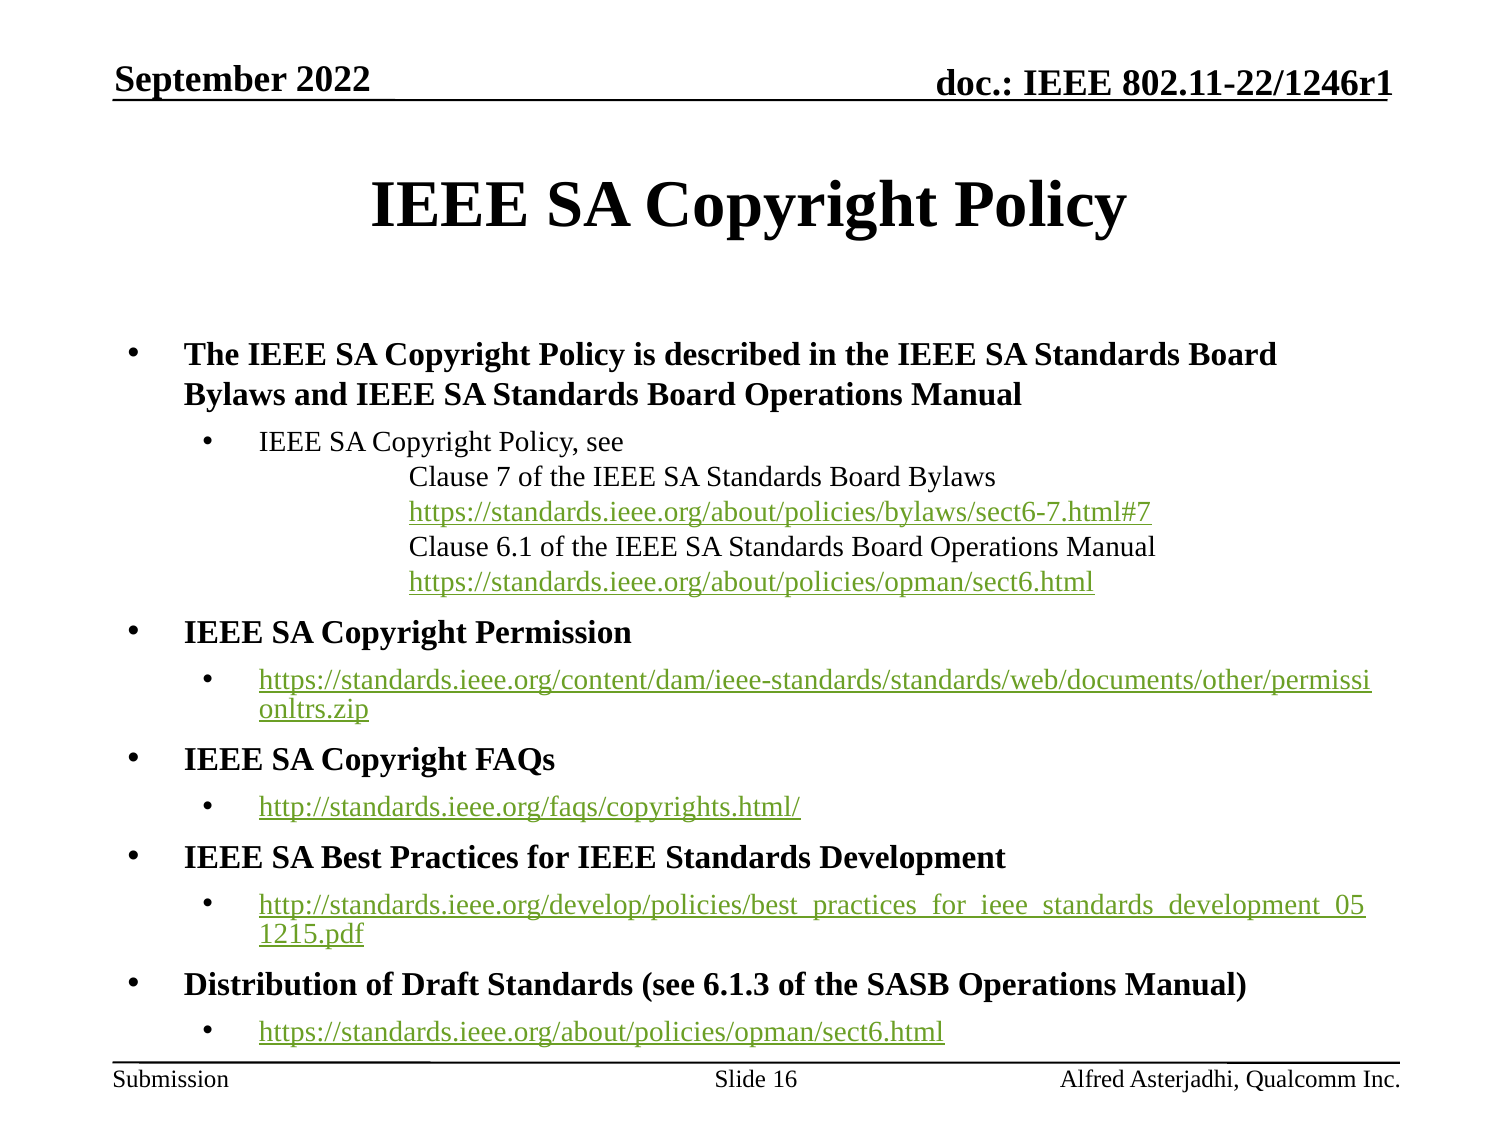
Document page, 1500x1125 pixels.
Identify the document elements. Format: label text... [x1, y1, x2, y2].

slide_number Slide 16 [712, 1061, 800, 1123]
list The IEEE SA Copyright Policy is described in the IEEE SA Standards Board Bylaws and IEEE SA Standards Board Operations Manual IEEE SA Copyright Policy, see Clause 7 of the IEEE SA Standards Board Bylaws https://standards.ieee.org/about/policies/bylaws/sect6-7.html#7 Clause 6.1 of the IEEE SA Standards Board Operations Manual https://standards.ieee.org/about/policies/opman/sect6.html IEEE SA Copyright Permission https://standards.ieee.org/content/dam/ieee-standards/standards/web/documents/other/permissionltrs.zip IEEE SA Copyright FAQs http://standards.ieee.org/faqs/copyrights.html/ IEEE SA Best Practices for IEEE Standards Development http://standards.ieee.org/develop/policies/best_practices_for_ieee_standards_development_051215.pdf Distribution of Draft Standards (see 6.1.3 of the SASB Operations Manual) https://standards.ieee.org/about/policies/opman/sect6.html [112, 324, 1388, 1063]
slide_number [114, 54, 423, 100]
footer Alfred Asterjadhi, Qualcomm Inc. [878, 1061, 1402, 1093]
title IEEE SA Copyright Policy [112, 112, 1388, 288]
